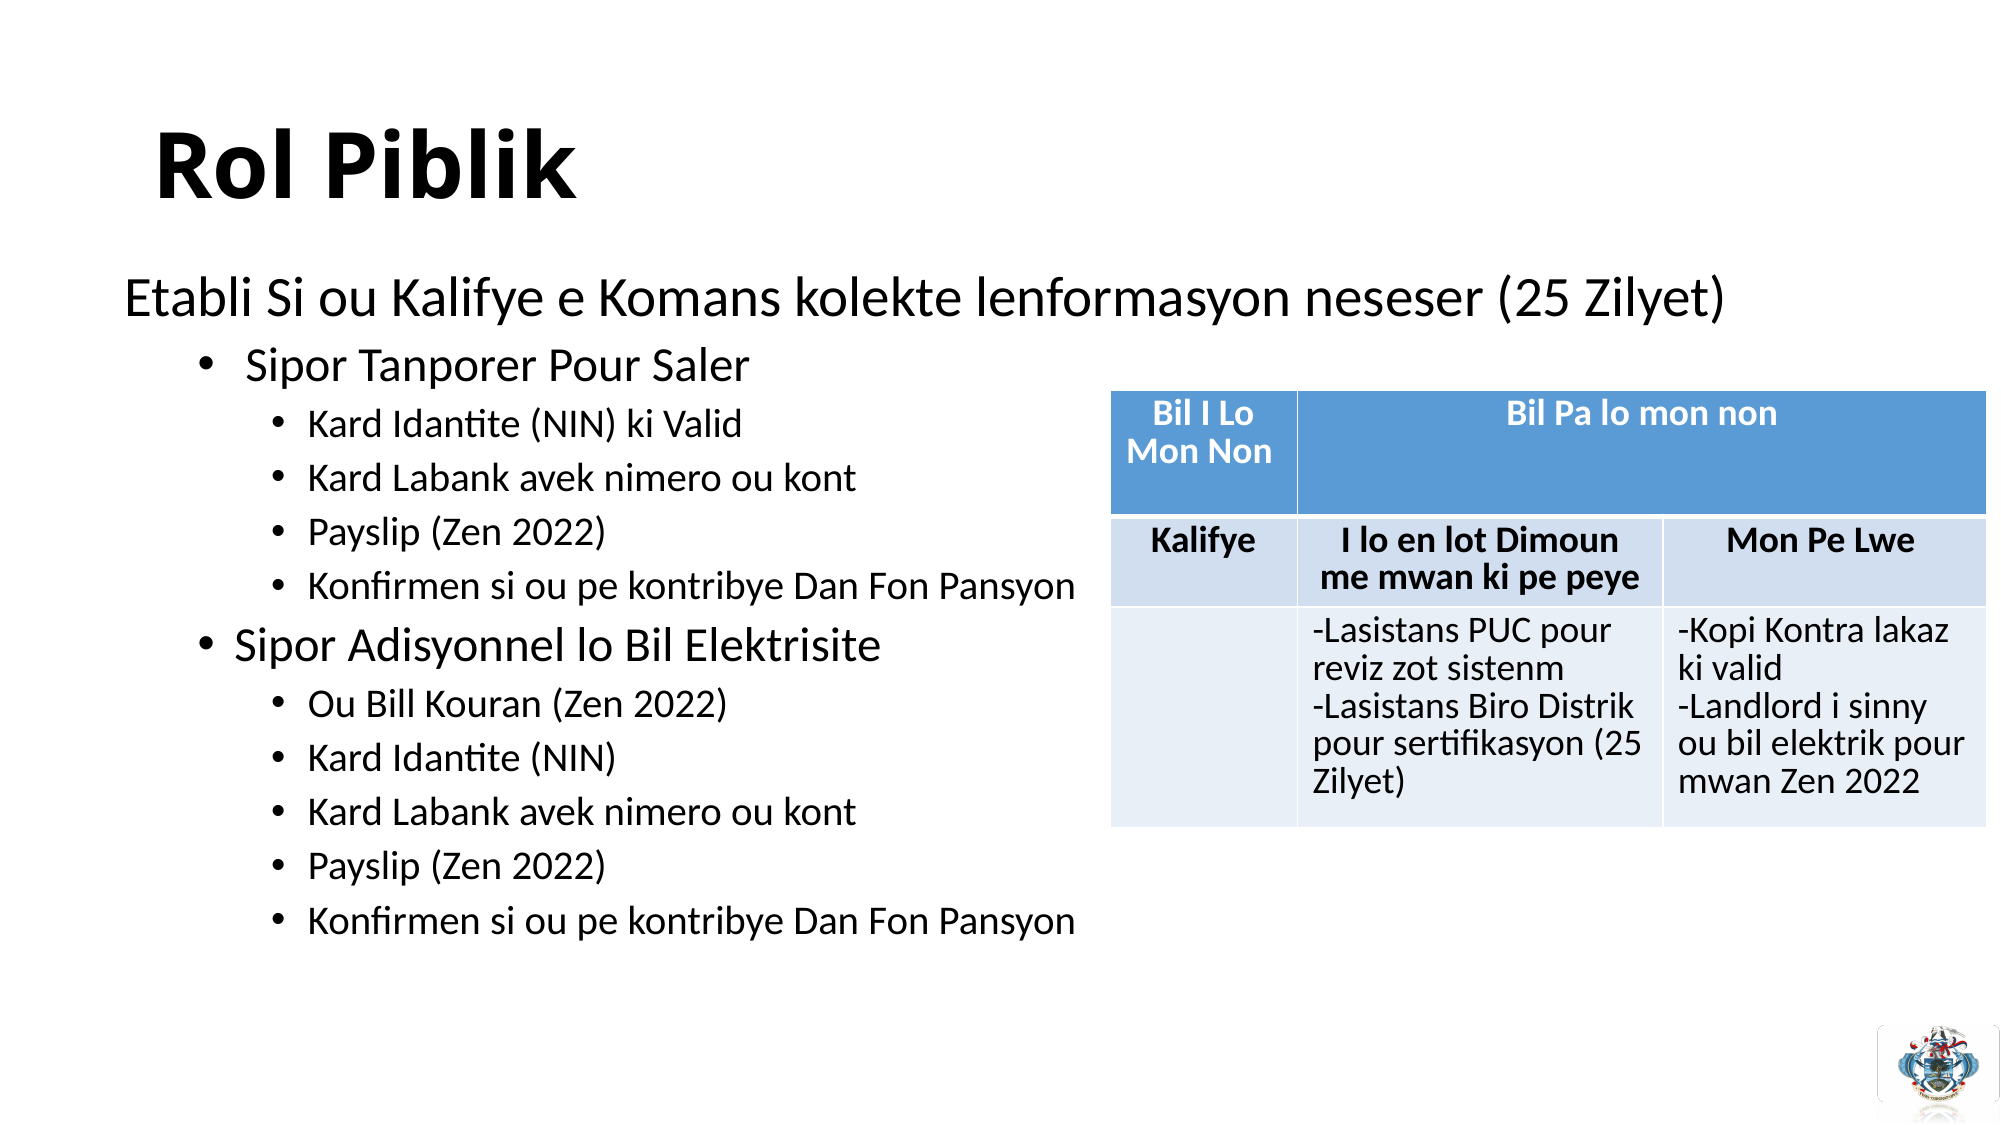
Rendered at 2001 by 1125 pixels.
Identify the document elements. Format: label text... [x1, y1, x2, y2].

table_cell Kalifye [1111, 519, 1297, 606]
table_header Bil Pa lo mon non [1298, 391, 1986, 514]
table_cell I lo en lot Dimoun me mwan ki pe peye [1298, 519, 1662, 606]
table_header Bil I Lo Mon Non [1111, 391, 1297, 514]
table_cell [1111, 608, 1297, 827]
list Etabli Si ou Kalifye e Komans kolekte lenformasyon neseser (25 Zilyet) Sipor Tanporer Pour Saler Kard Idantite (NIN) ki Valid Kard Labank avek nimero ou kont Payslip (Zen 2022) Konfirmen si ou pe kontribye Dan Fon Pansyon Sipor Adisyonnel lo Bil Elektrisite Ou Bill Kouran (Zen 2022) Kard Idantite (NIN) Kard Labank avek nimero ou kont Payslip (Zen 2022) Konfirmen si ou pe kontribye Dan Fon Pansyon [109, 259, 1754, 974]
table_cell Mon Pe Lwe [1664, 519, 1986, 606]
picture [1877, 1025, 2000, 1125]
table_cell -Kopi Kontra lakaz ki valid -Landlord i sinny ou bil elektrik pour mwan Zen 2022 [1664, 608, 1986, 827]
title Rol Piblik [137, 59, 1863, 278]
table_cell -Lasistans PUC pour reviz zot sistenm -Lasistans Biro Distrik pour sertifikasyon (25 Zilyet) [1298, 608, 1662, 827]
